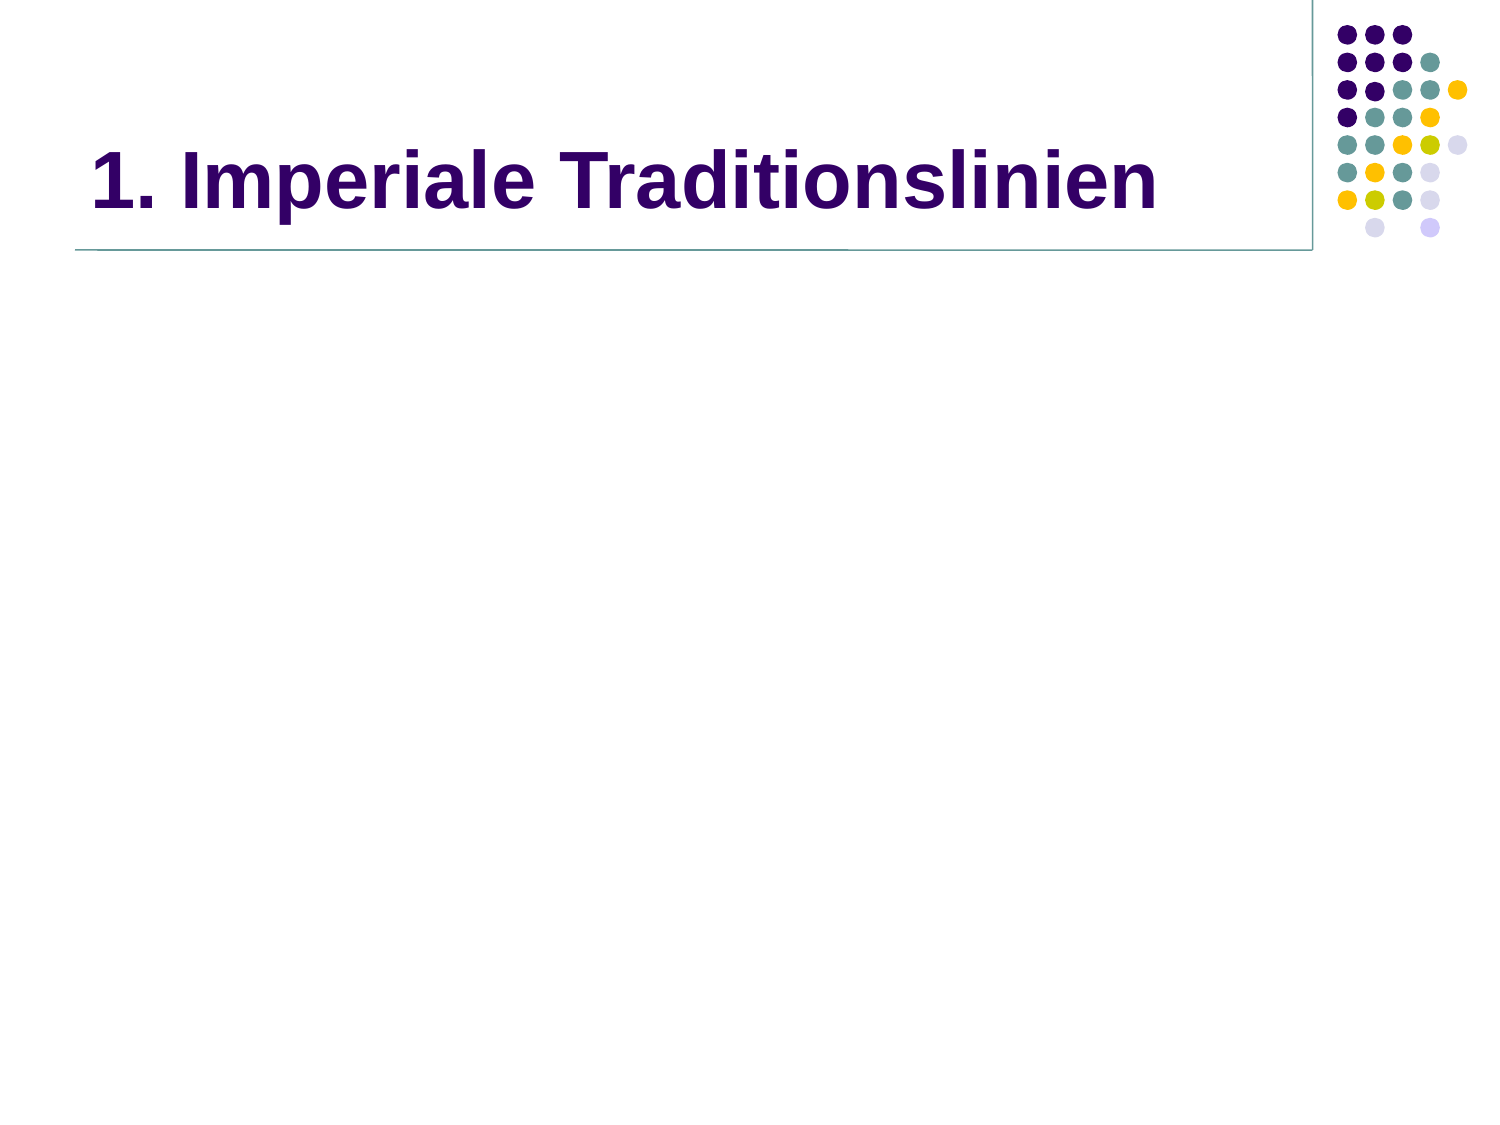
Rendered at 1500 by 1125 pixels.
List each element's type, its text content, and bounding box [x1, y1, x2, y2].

title 1. Imperiale Traditionslinien [74, 19, 1313, 233]
